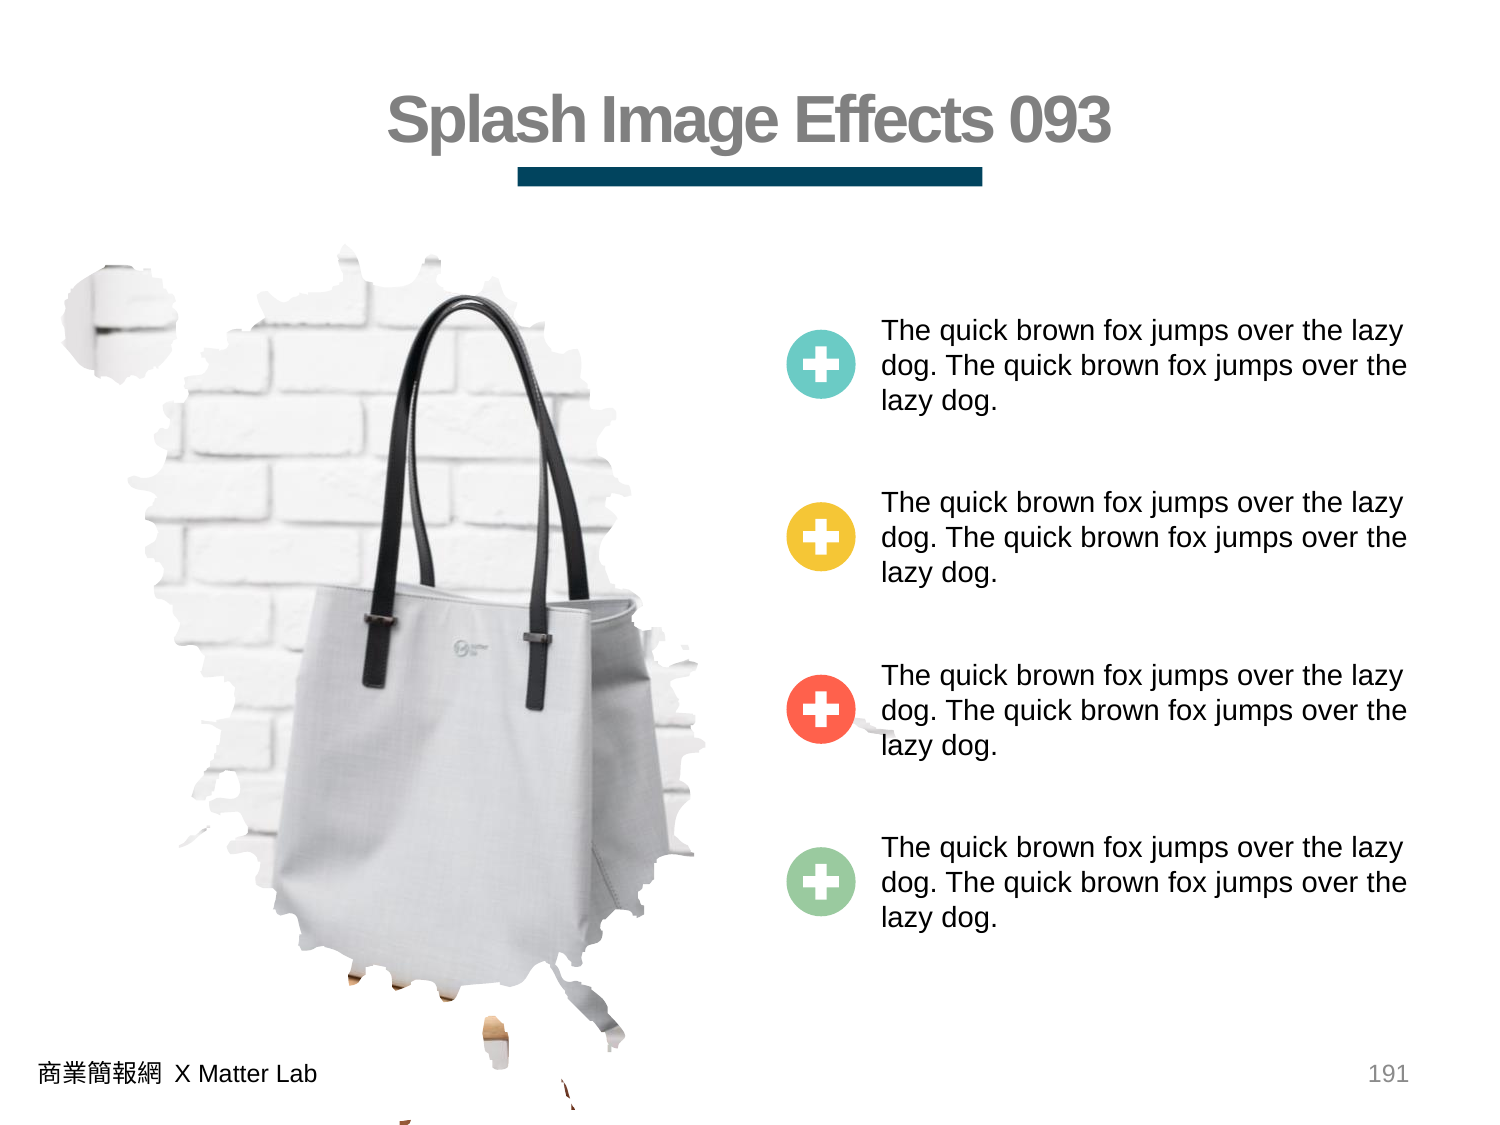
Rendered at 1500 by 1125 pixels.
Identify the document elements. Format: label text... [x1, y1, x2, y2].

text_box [786, 674, 856, 745]
footer 商業簡報網 X Matter Lab [23, 1042, 55, 1103]
slide_number 190 [1074, 1042, 1425, 1103]
text_box [515, 165, 984, 188]
text_box The quick brown fox jumps over the lazy dog. The quick brown fox jumps over the lazy dog. [901, 648, 1425, 769]
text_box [786, 846, 856, 917]
text_box Splash Image Effects 093 [371, 68, 1129, 164]
text_box The quick brown fox jumps over the lazy dog. The quick brown fox jumps over the lazy dog. [901, 821, 1425, 941]
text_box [786, 501, 856, 572]
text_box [786, 329, 856, 400]
text_box The quick brown fox jumps over the lazy dog. The quick brown fox jumps over the lazy dog. [901, 476, 1425, 596]
picture [60, 243, 897, 1125]
text_box The quick brown fox jumps over the lazy dog. The quick brown fox jumps over the lazy dog. [901, 303, 1425, 424]
